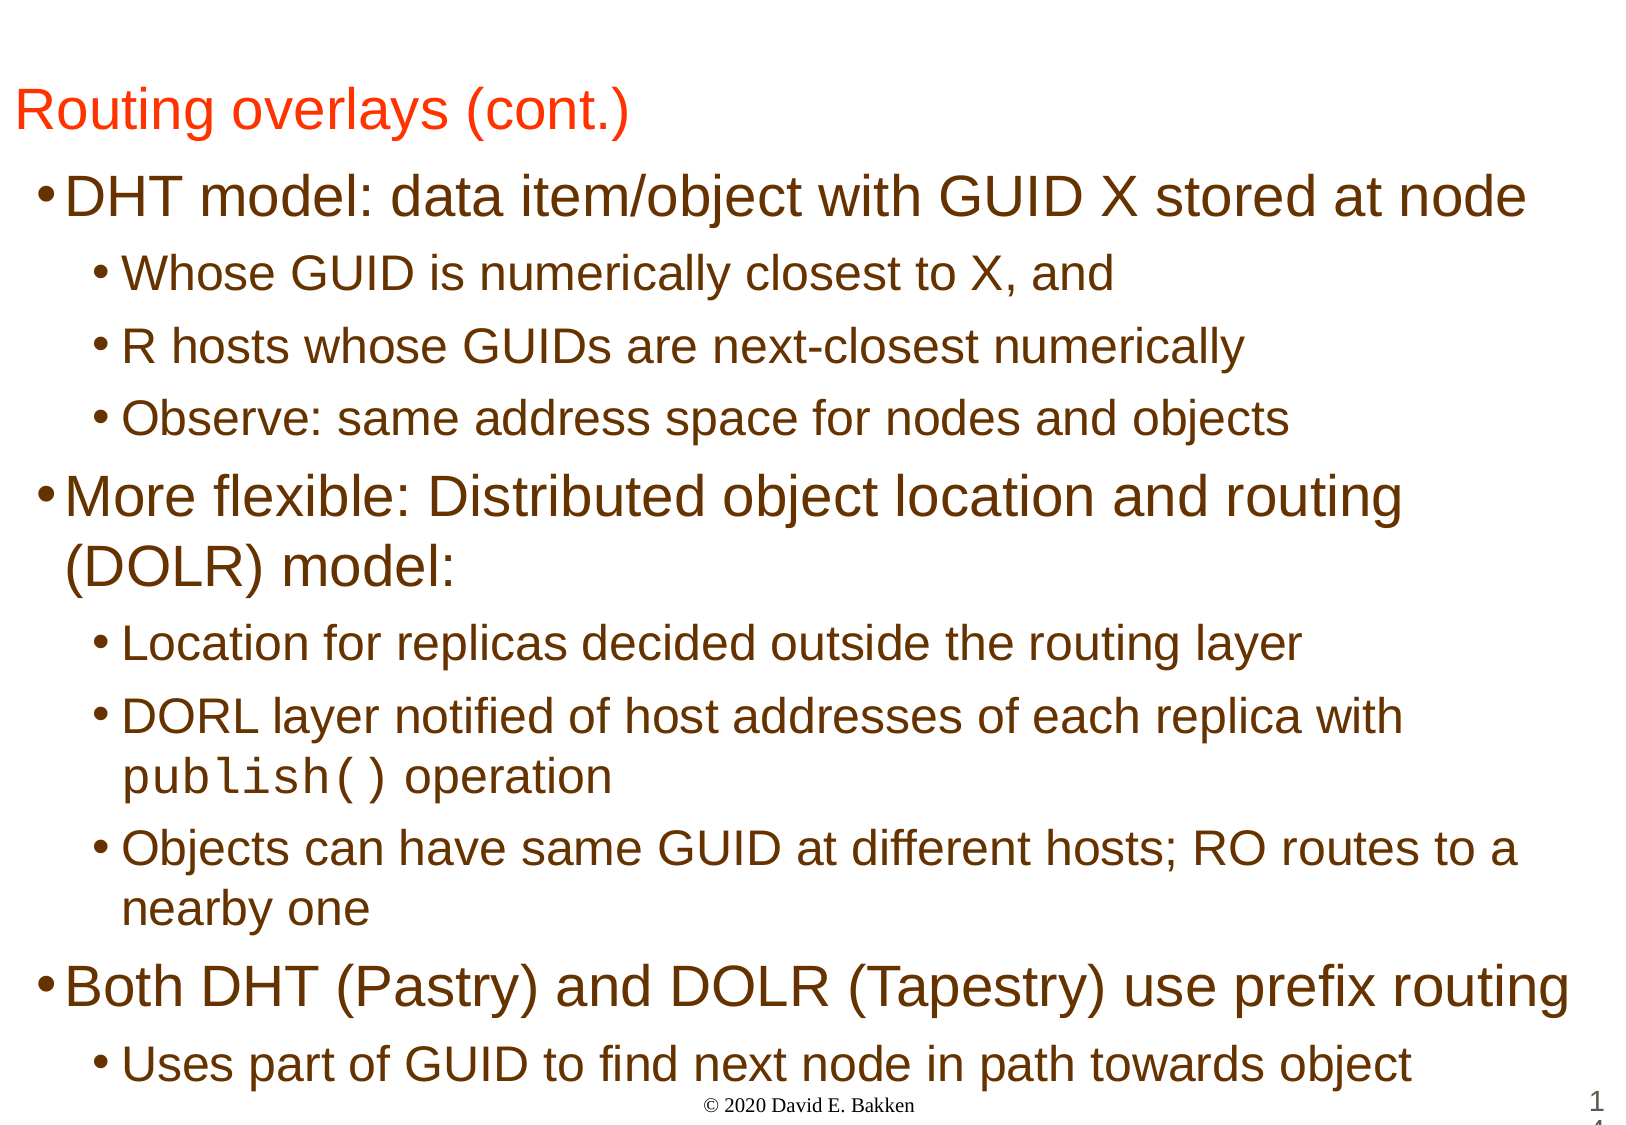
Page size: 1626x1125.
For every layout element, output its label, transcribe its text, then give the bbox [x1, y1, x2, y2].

list DHT model: data item/object with GUID X stored at node Whose GUID is numerically closest to X, and R hosts whose GUIDs are next-closest numerically Observe: same address space for nodes and objects More flexible: Distributed object location and routing (DOLR) model: Location for replicas decided outside the routing layer DORL layer notified of host addresses of each replica with publish() operation Objects can have same GUID at different hosts; RO routes to a nearby one Both DHT (Pastry) and DOLR (Tapestry) use prefix routing Uses part of GUID to find next node in path towards object [0, 149, 1625, 1076]
text_box © 2020 David E. Bakken [688, 1084, 930, 1125]
slide_number 14 [1573, 1074, 1625, 1125]
title Routing overlays (cont.) [0, 0, 1625, 149]
